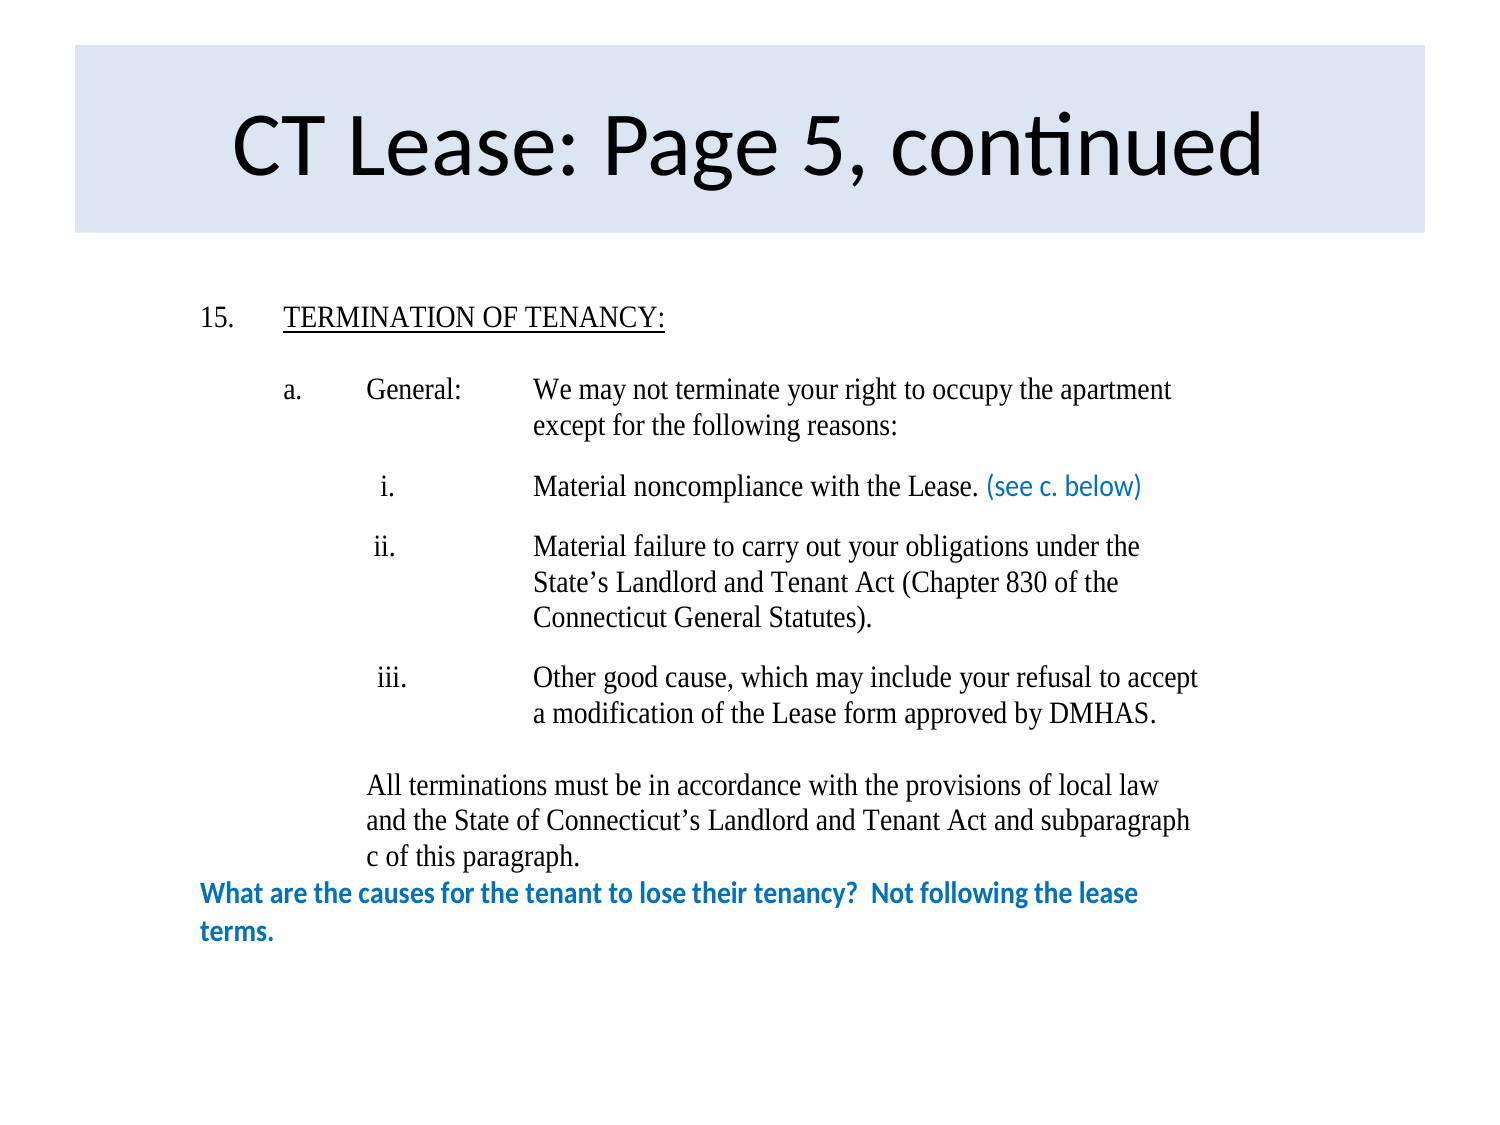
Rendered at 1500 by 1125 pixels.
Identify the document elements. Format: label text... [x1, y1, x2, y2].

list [199, 299, 1201, 951]
title CT Lease: Page 5, continued [75, 45, 1425, 233]
